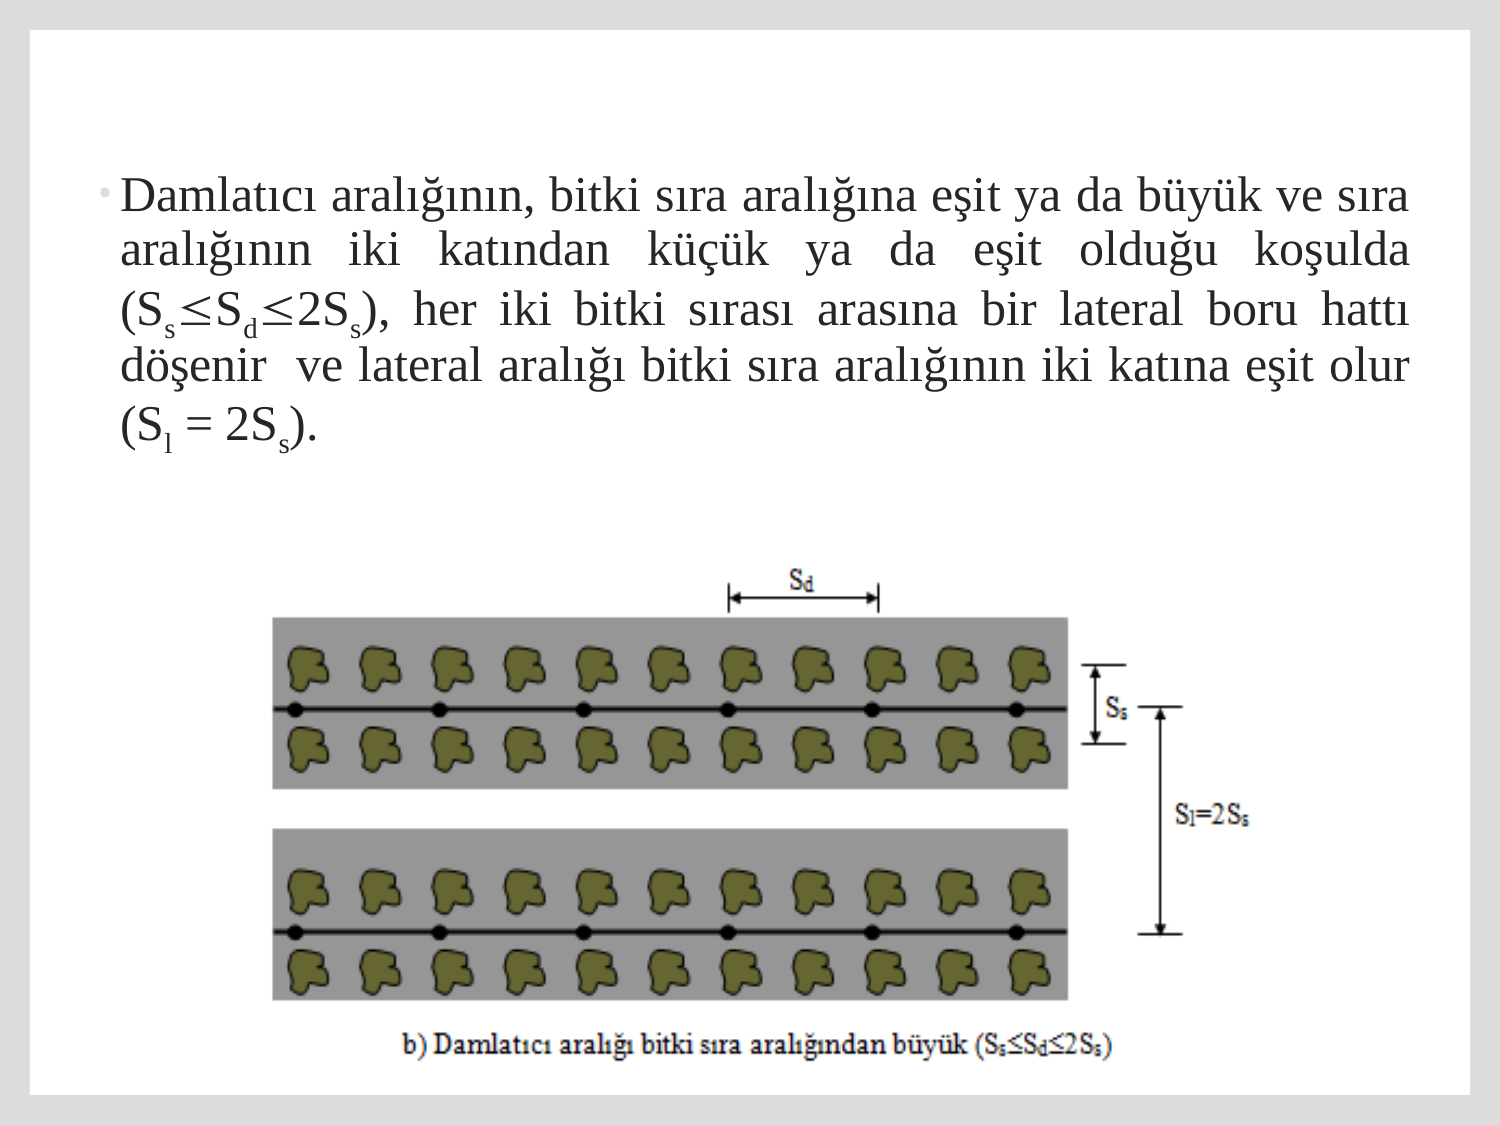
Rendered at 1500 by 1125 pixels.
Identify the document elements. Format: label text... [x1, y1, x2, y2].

list Damlatıcı aralığının, bitki sıra aralığına eşit ya da büyük ve sıra aralığının iki katından küçük ya da eşit olduğu koşulda (SsSd2Ss), her iki bitki sırası arasına bir lateral boru hattı döşenir ve lateral aralığı bitki sıra aralığının iki katına eşit olur (Sl = 2Ss). [76, 160, 1428, 537]
picture [76, 538, 1454, 1083]
